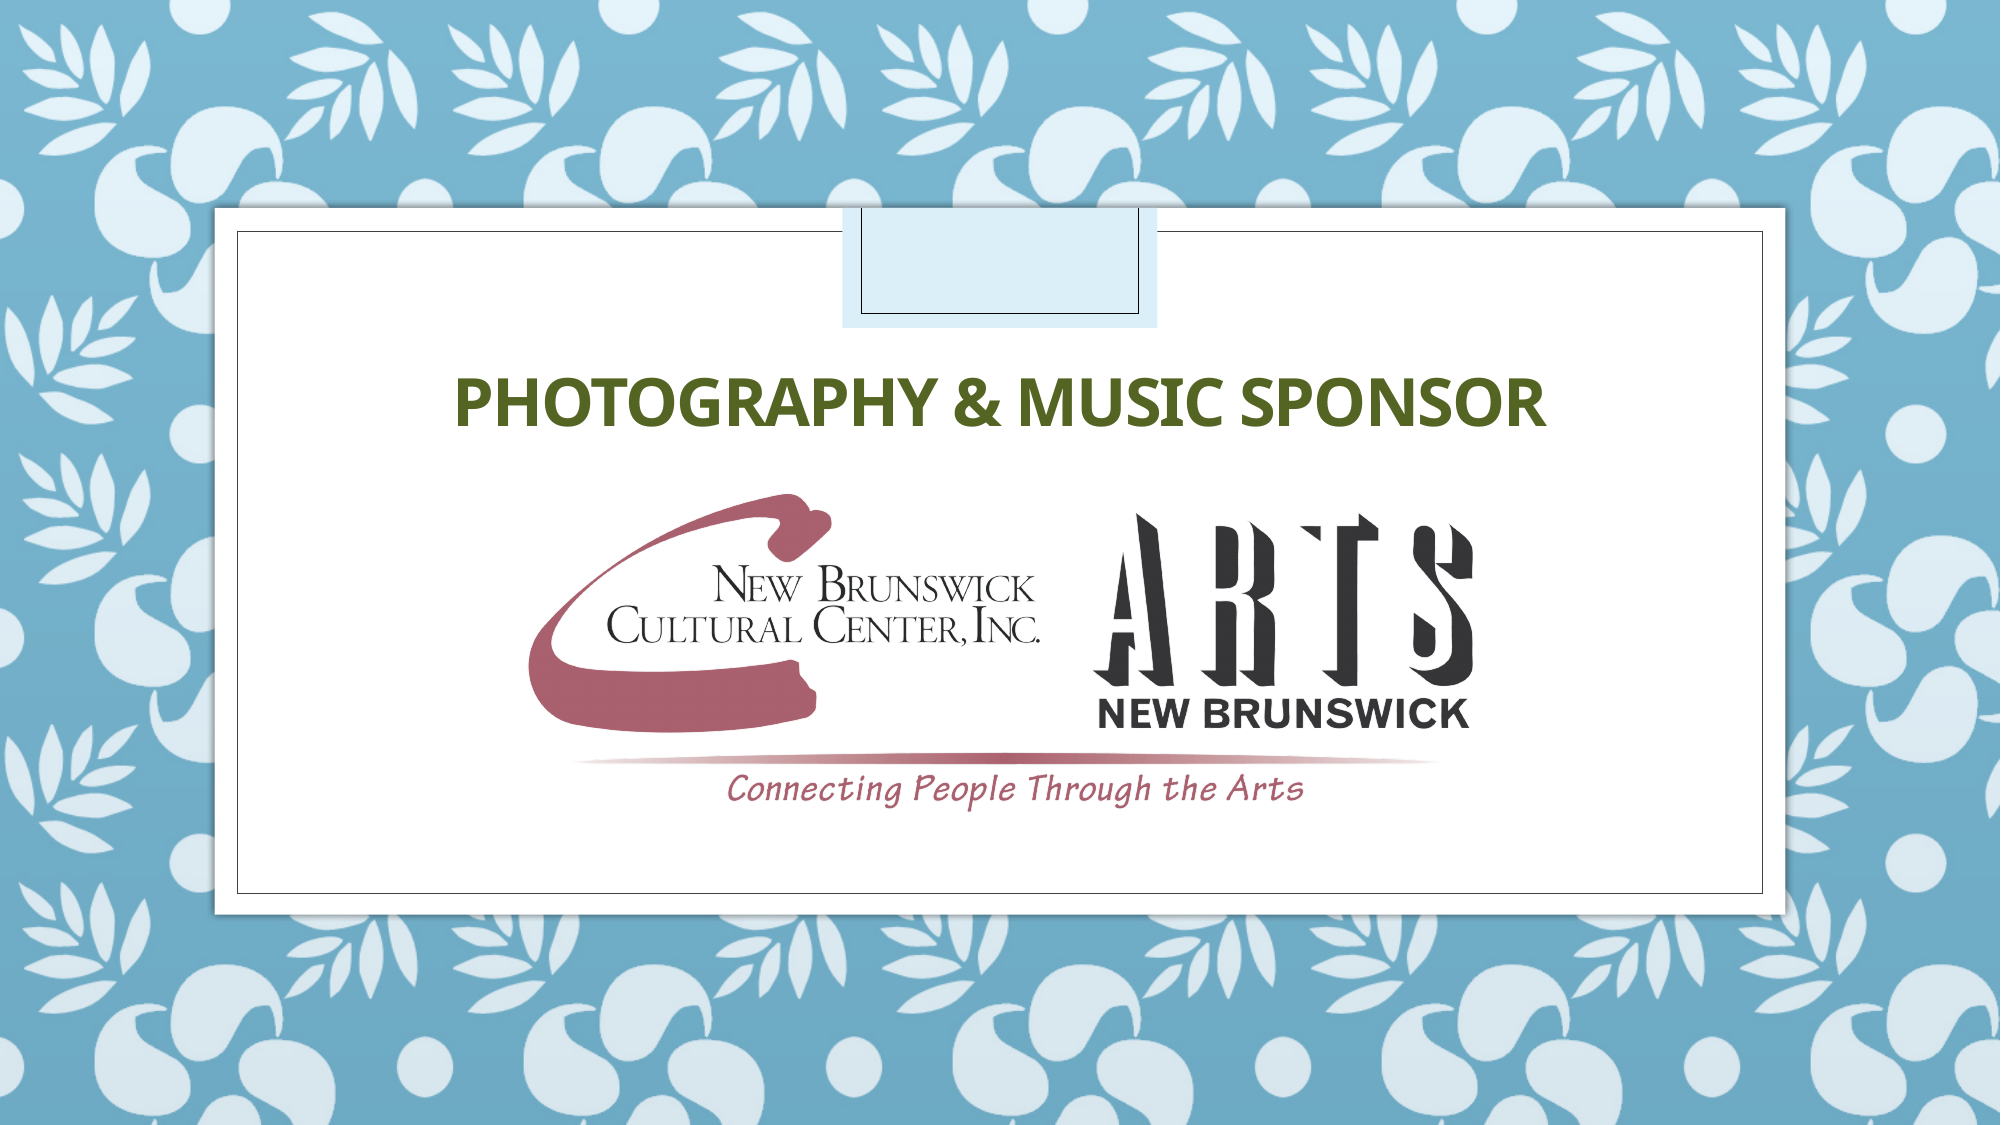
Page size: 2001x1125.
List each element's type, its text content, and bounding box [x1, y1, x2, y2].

picture [448, 483, 1552, 823]
title Photography & Music Sponsor [229, 343, 1771, 471]
